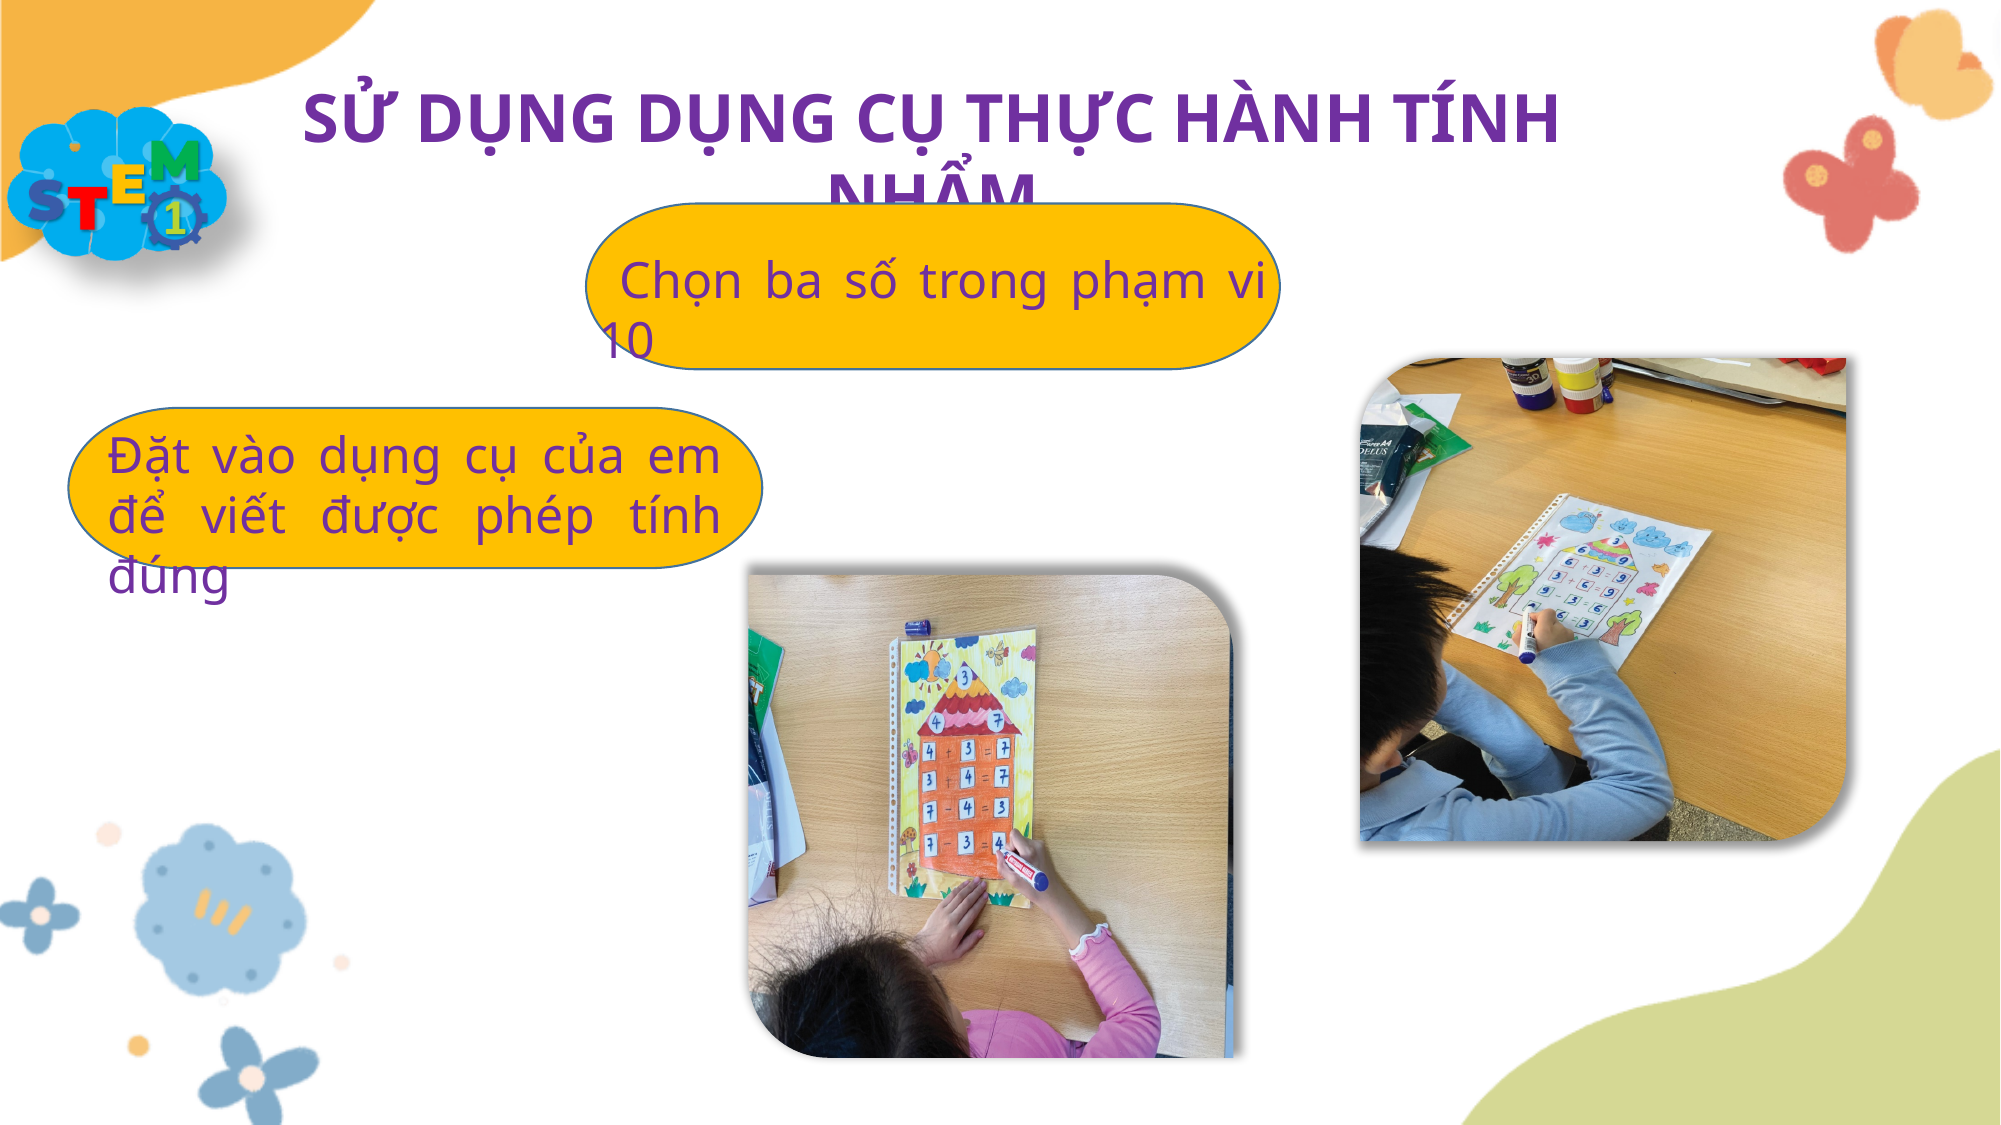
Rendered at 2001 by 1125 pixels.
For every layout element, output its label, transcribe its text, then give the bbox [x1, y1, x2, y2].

picture [0, 0, 2001, 1125]
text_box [585, 203, 1280, 370]
text_box SỬ DỤNG DỤNG CỤ THỰC HÀNH TÍNH NHẨM [178, 68, 1688, 244]
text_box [68, 407, 763, 569]
